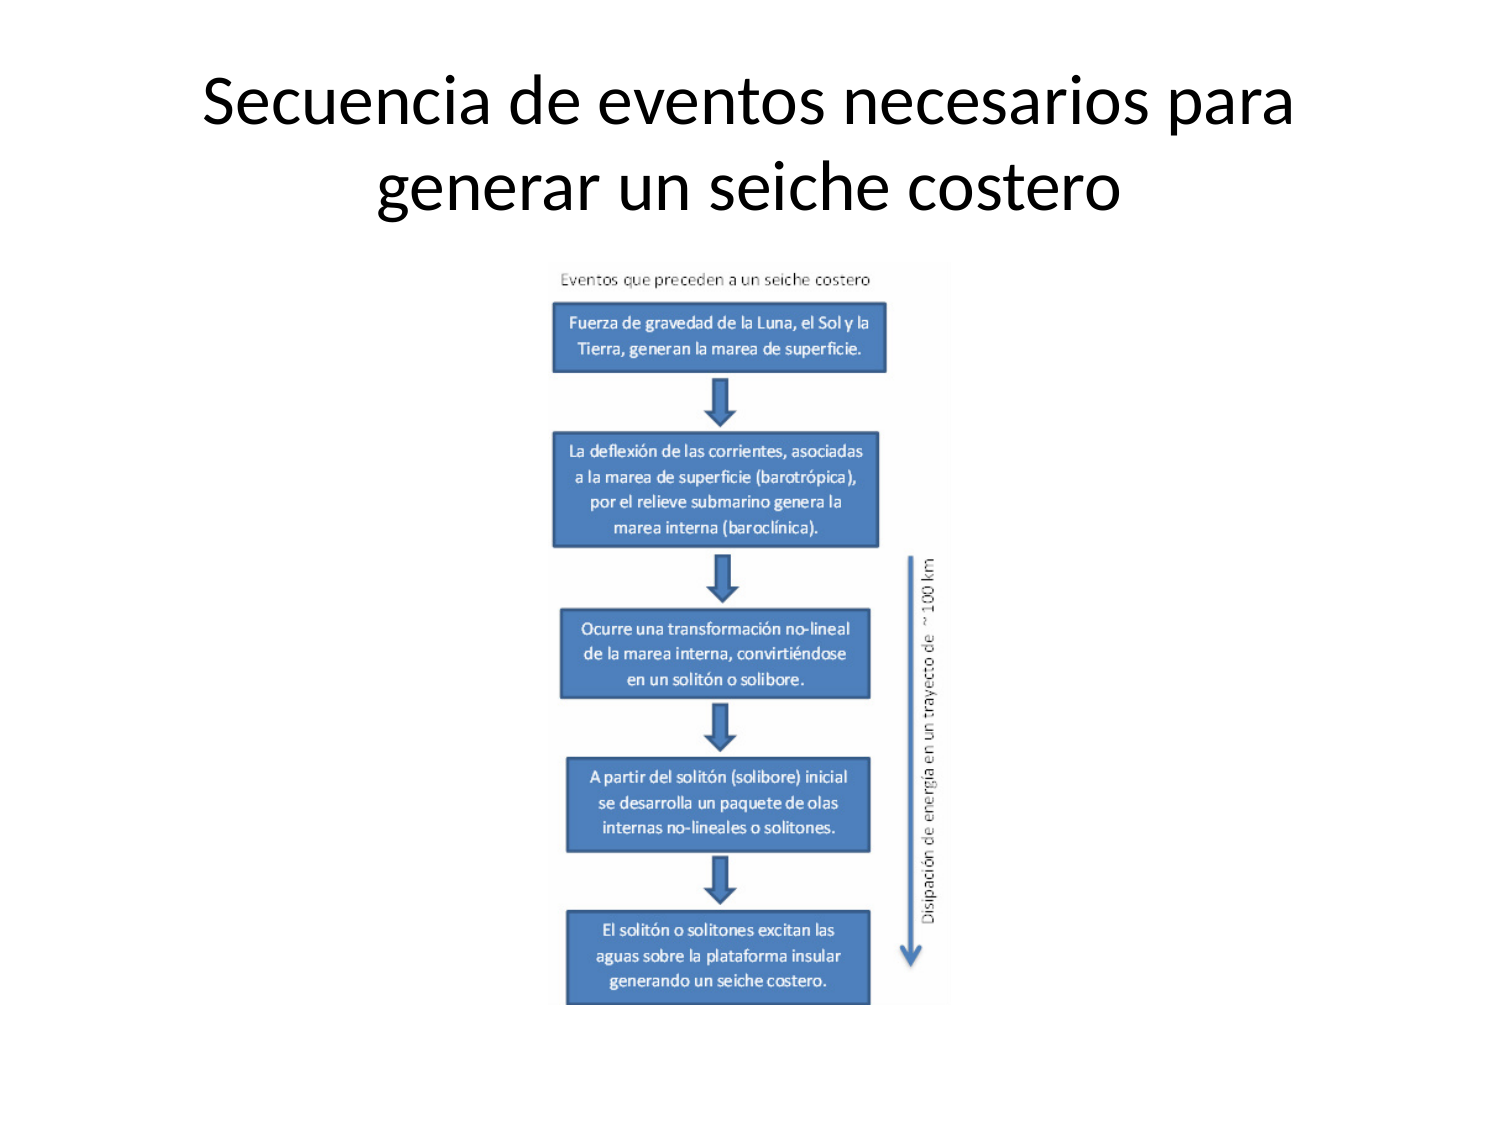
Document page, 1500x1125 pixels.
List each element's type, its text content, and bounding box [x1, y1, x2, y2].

title Secuencia de eventos necesarios para generar un seiche costero [75, 45, 1425, 233]
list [548, 262, 952, 1006]
